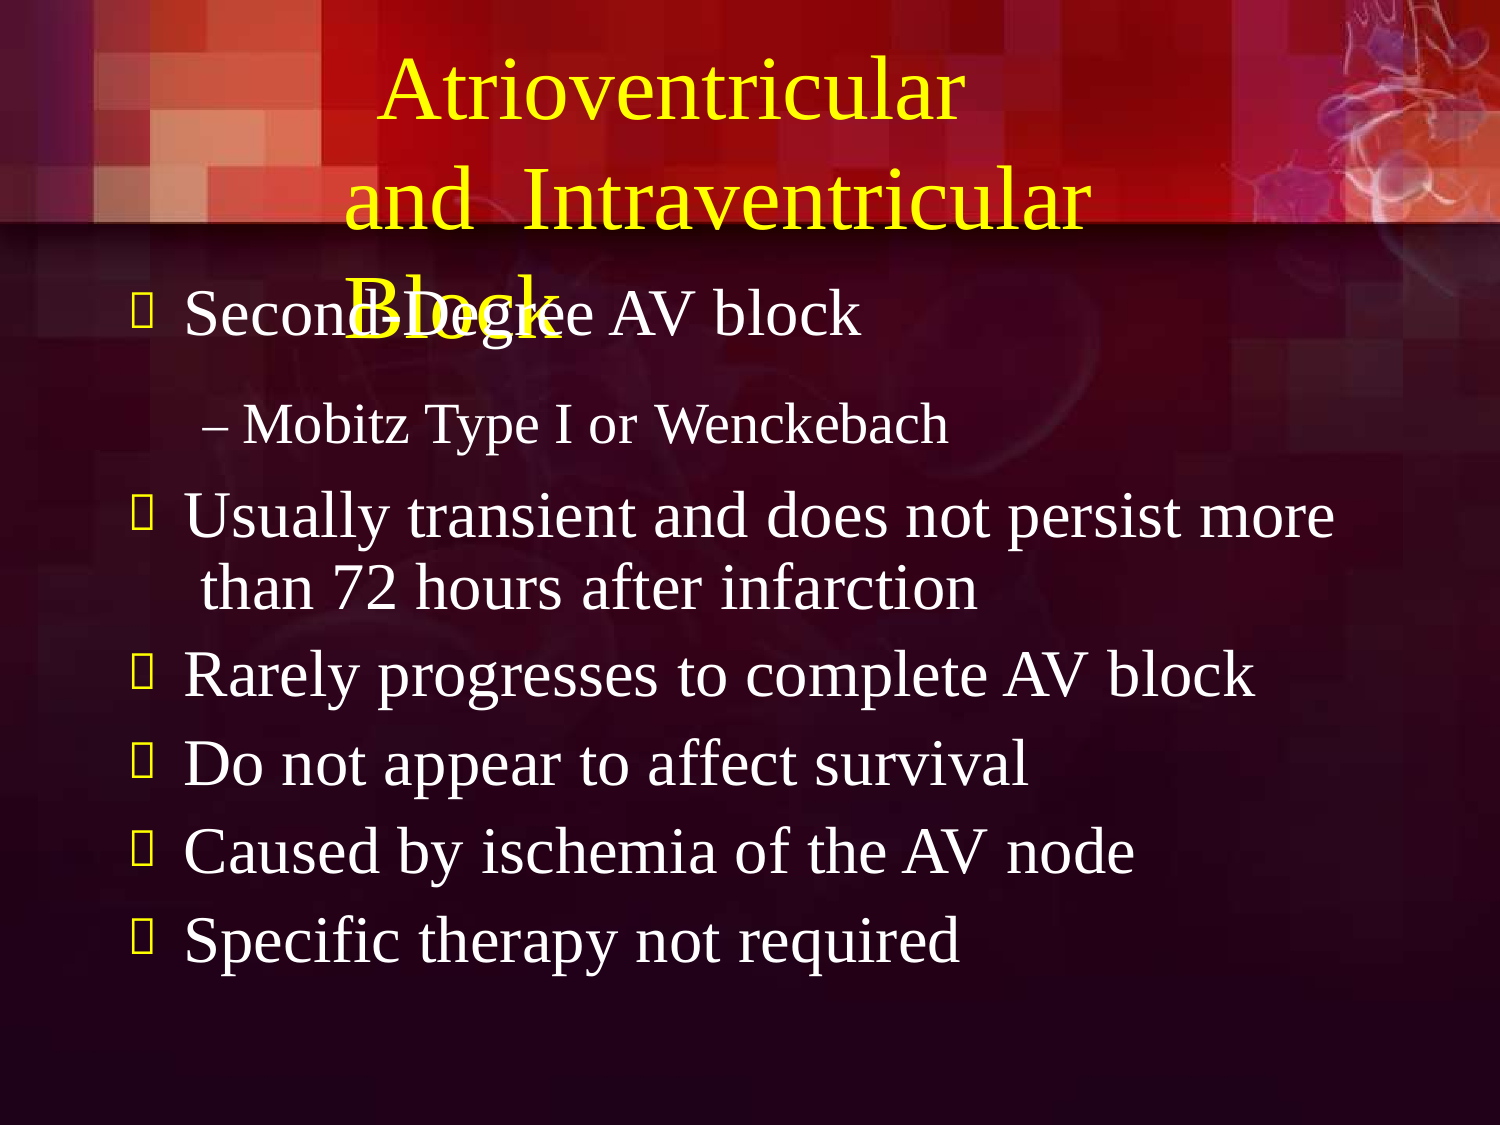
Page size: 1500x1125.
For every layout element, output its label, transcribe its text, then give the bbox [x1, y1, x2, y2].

title Atrioventricular and Intraventricular Block [341, 25, 1157, 258]
text_box Second-Degree AV block – Mobitz Type I or Wenckebach Usually transient and does not persist more than 72 hours after infarction Rarely progresses to complete AV block Do not appear to affect survival Caused by ischemia of the AV node Specific therapy not required [123, 258, 1341, 976]
picture [0, 0, 1500, 1125]
